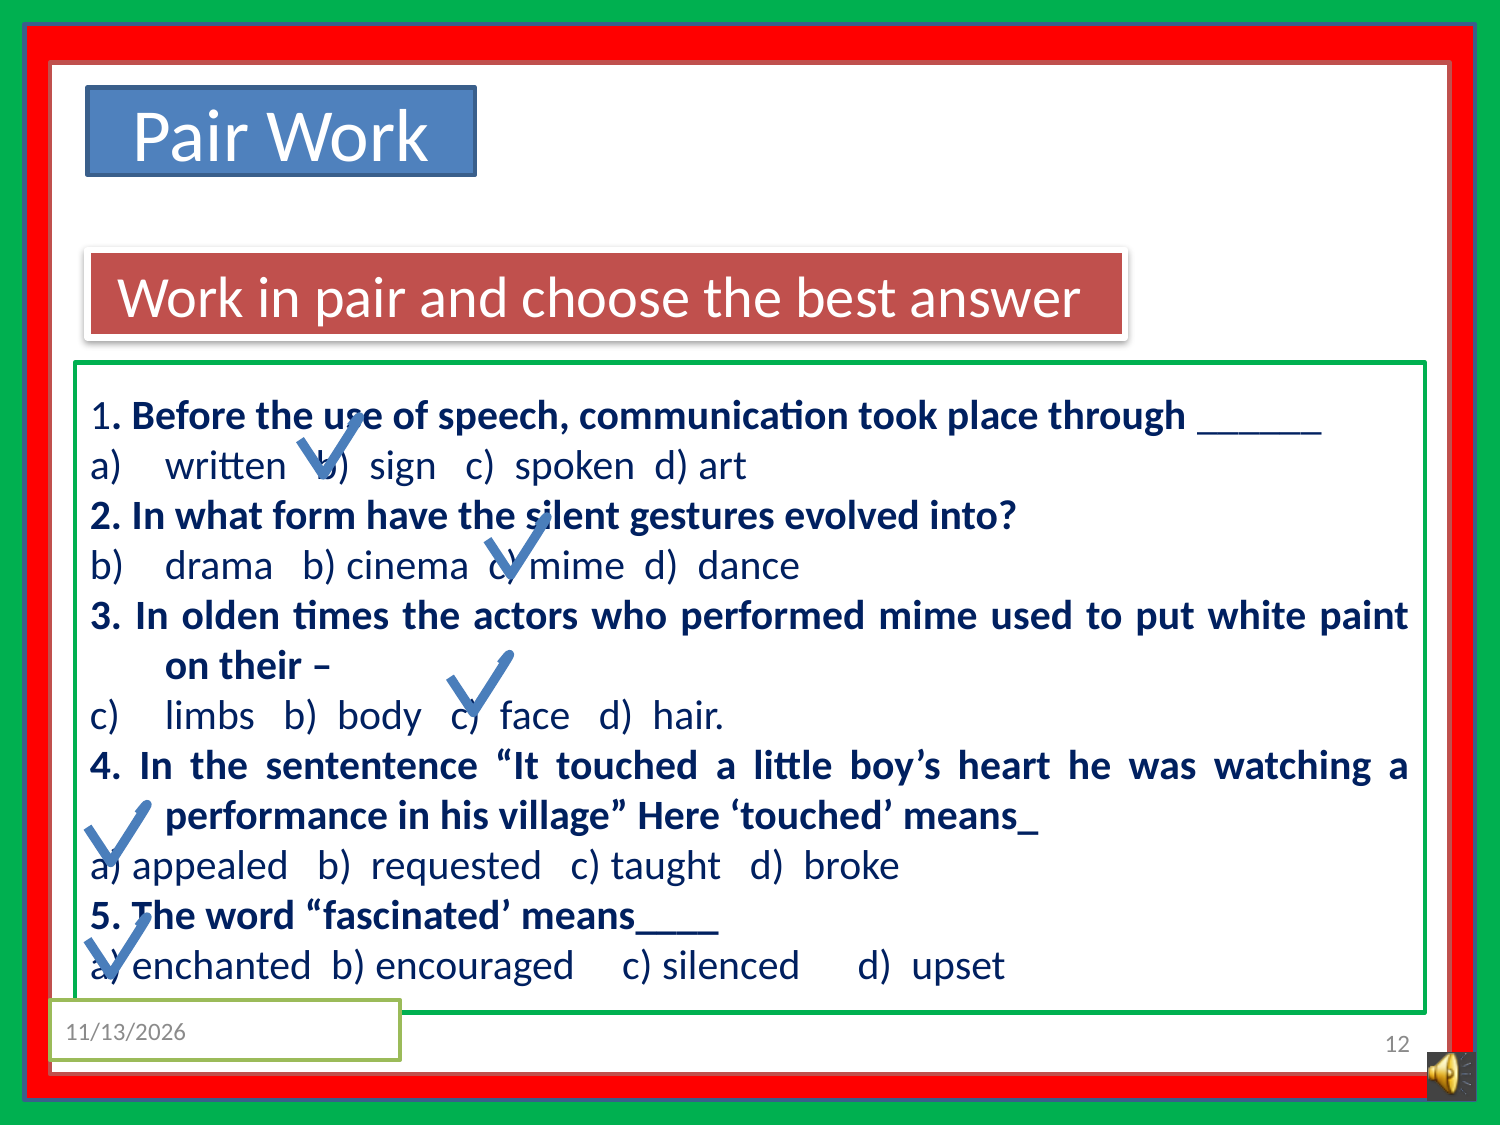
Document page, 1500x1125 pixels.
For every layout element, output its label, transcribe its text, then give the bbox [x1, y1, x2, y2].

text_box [740, 544, 760, 581]
text_box Pair Work [85, 85, 477, 177]
text_box [86, 916, 148, 976]
text_box [48, 60, 1452, 1050]
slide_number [48, 998, 402, 1062]
text_box [86, 803, 148, 864]
text_box [22, 22, 1477, 1102]
text_box [299, 416, 361, 476]
text_box [48, 1015, 1421, 1076]
text_box Work in pair and choose the best answer [84, 247, 1128, 341]
text_box [449, 653, 511, 714]
text_box 1. Before the use of speech, communication took place through ______ written b) sign c) spoken d) art 2. In what form have the silent gestures evolved into? drama b) cinema c) mime d) dance 3. In olden times the actors who performed mime used to put white paint on their – limbs b) body c) face d) hair. 4. In the sententence “It touched a little boy’s heart he was watching a performance in his village” Here ‘touched’ means_ a) appealed b) requested c) taught d) broke 5. The word “fascinated’ means____ a) enchanted b) encouraged c) silenced d) upset [73, 360, 1427, 1015]
slide_number 12 [1074, 1012, 1425, 1073]
picture [1426, 1051, 1477, 1102]
text_box [486, 516, 548, 576]
